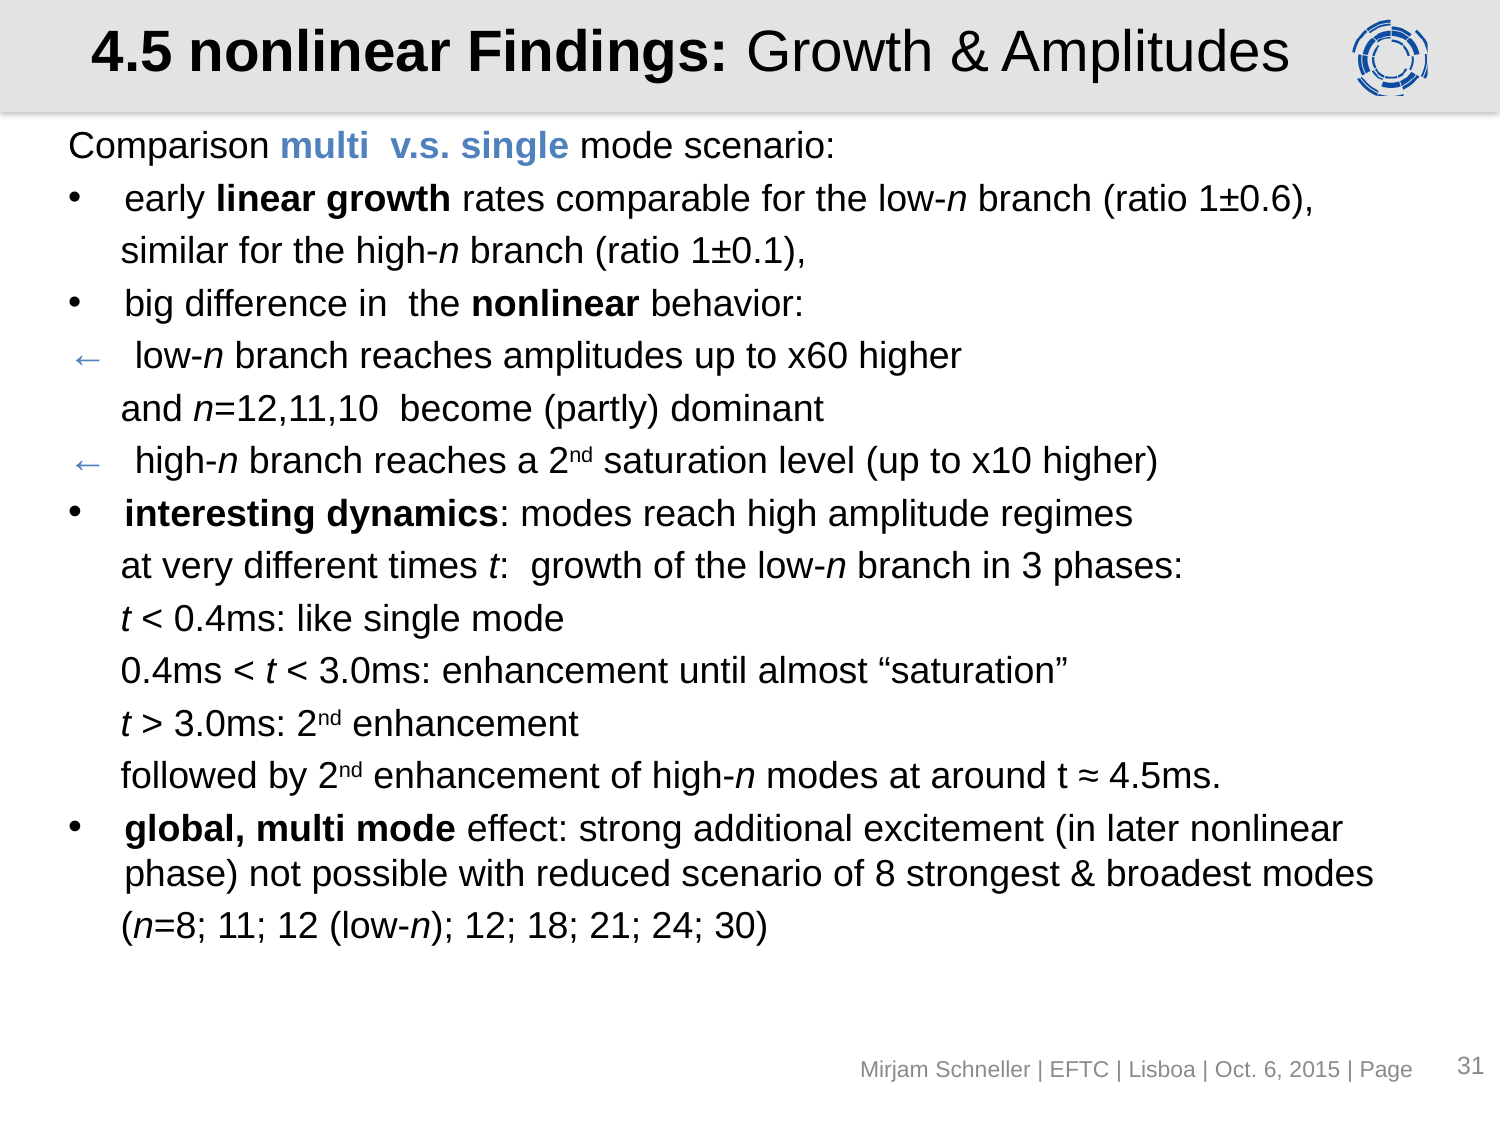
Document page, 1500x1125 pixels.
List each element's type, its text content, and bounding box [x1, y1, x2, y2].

footer Mirjam Schneller | EFTC | Lisboa | Oct. 6, 2015 | Page [76, 1046, 1149, 1091]
list Comparison multi v.s. single mode scenario: early linear growth rates comparable for the low-n branch (ratio 1±0.6), similar for the high-n branch (ratio 1±0.1), big difference in the nonlinear behavior: low-n branch reaches amplitudes up to x60 higher and n=12,11,10 become (partly) dominant high-n branch reaches a 2nd saturation level (up to x10 higher) interesting dynamics: modes reach high amplitude regimes at very different times t: growth of the low-n branch in 3 phases: t < 0.4ms: like single mode 0.4ms < t < 3.0ms: enhancement until almost “saturation” t > 3.0ms: 2nd enhancement followed by 2nd enhancement of high-n modes at around t ≈ 4.5ms. global, multi mode effect: strong additional excitement (in later nonlinear phase) not possible with reduced scenario of 8 strongest & broadest modes (n=8; 11; 12 (low-n); 12; 18; 21; 24; 30) [53, 113, 1471, 1012]
title 4.5 nonlinear Findings: Growth & Amplitudes [76, 12, 1317, 88]
slide_number 30 [1149, 1034, 1500, 1095]
